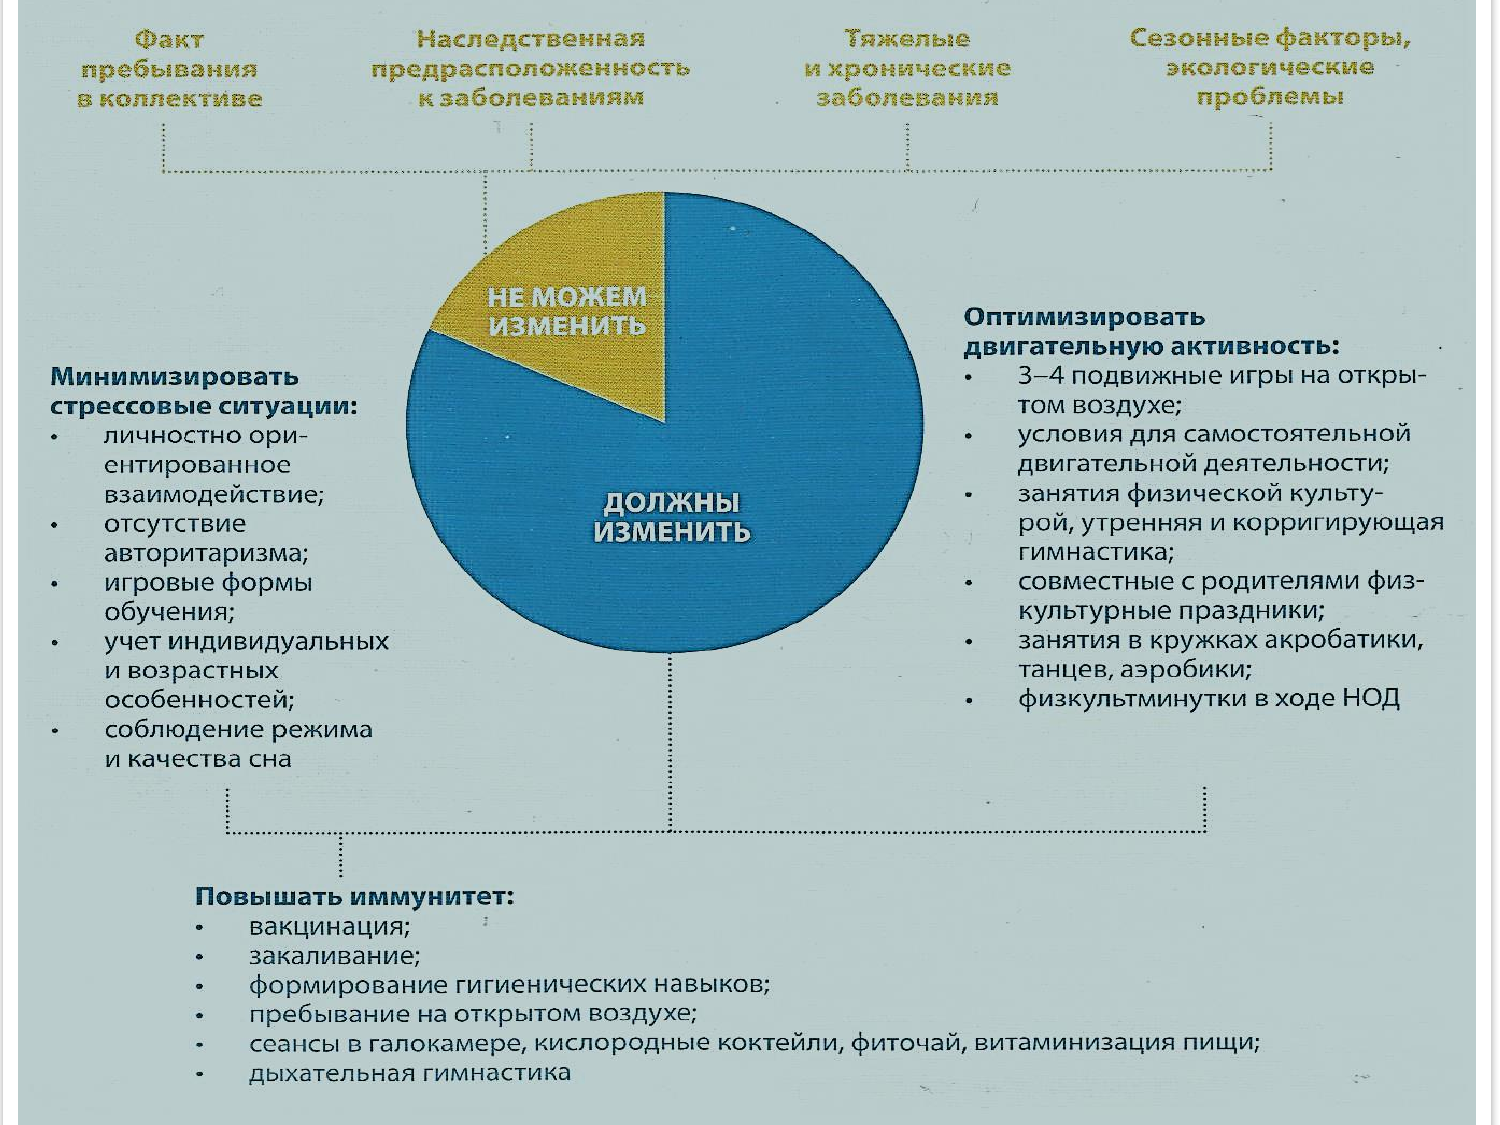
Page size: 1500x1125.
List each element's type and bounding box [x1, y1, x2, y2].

list [17, 0, 1477, 1125]
